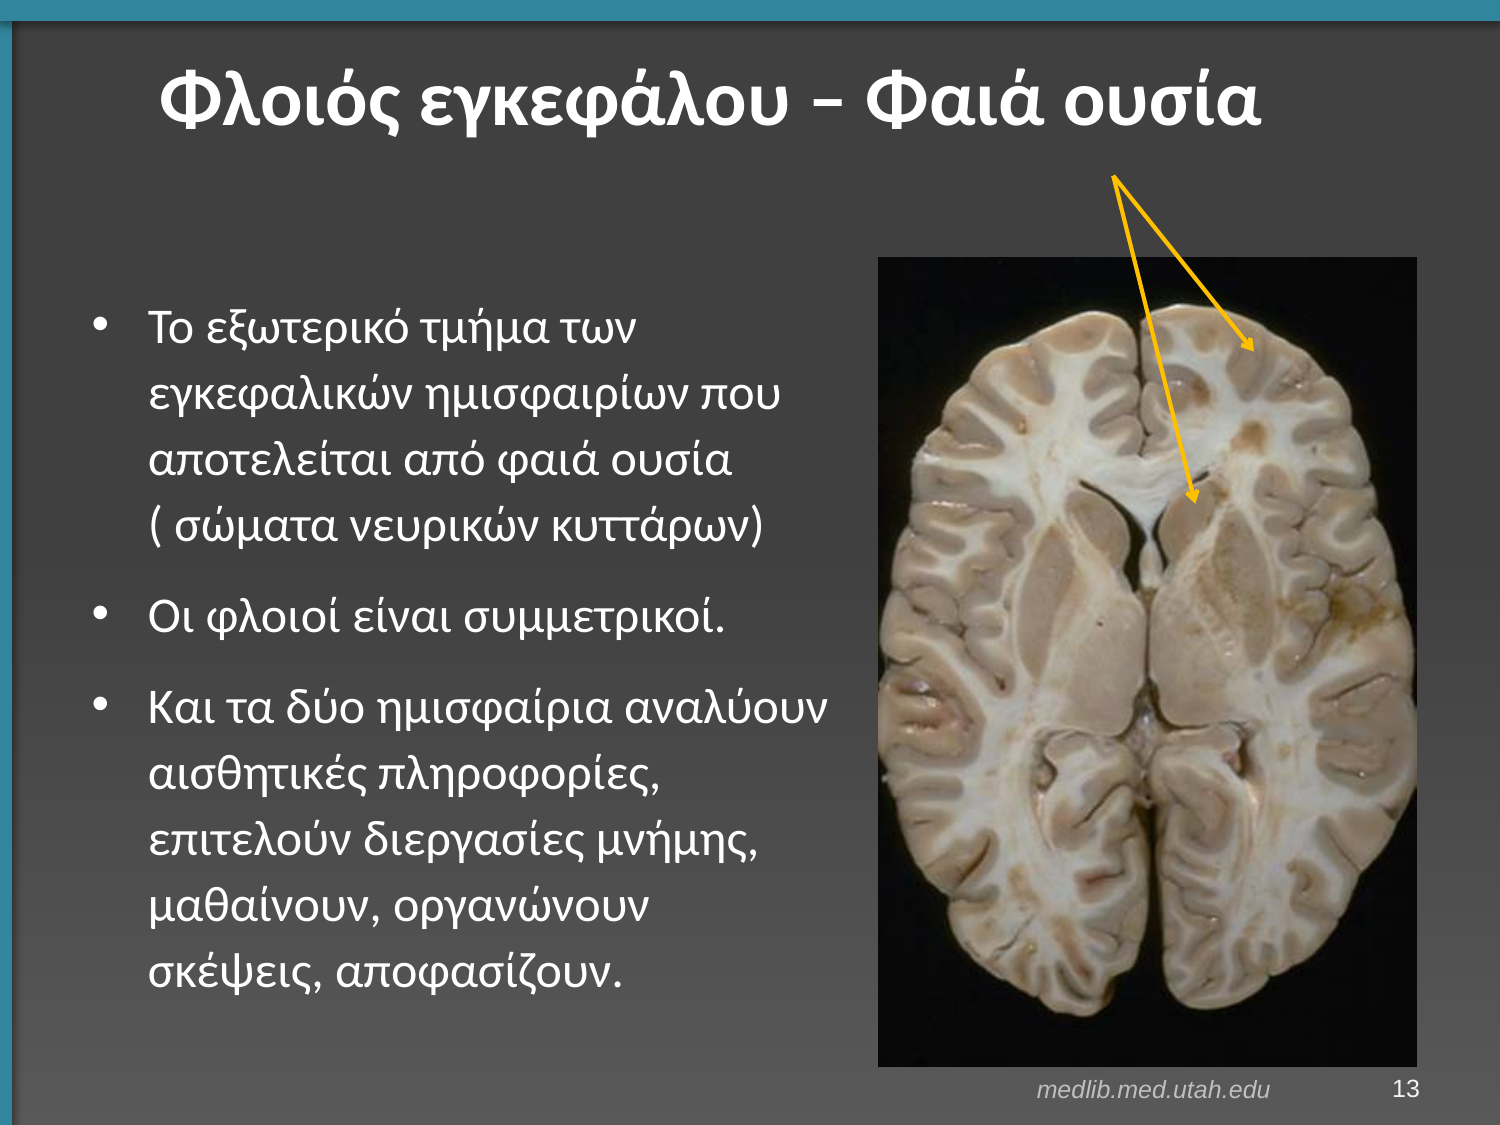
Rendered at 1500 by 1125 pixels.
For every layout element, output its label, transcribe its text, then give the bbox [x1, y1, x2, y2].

slide_number 12 [1085, 1057, 1436, 1118]
text_box Το εξωτερικό τμήμα των εγκεφαλικών ημισφαιρίων που αποτελείται από φαιά ουσία ( σώματα νευρικών κυττάρων) Οι φλοιοί είναι συμμετρικοί. Και τα δύο ημισφαίρια αναλύουν αισθητικές πληροφορίες, επιτελούν διεργασίες μνήμης, μαθαίνουν, οργανώνουν σκέψεις, αποφασίζουν. [76, 279, 845, 1024]
text_box medlib.med.utah.edu [1022, 1075, 1287, 1112]
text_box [1095, 193, 1272, 297]
picture [878, 257, 1417, 1067]
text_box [989, 298, 1319, 382]
text_box Φλοιός εγκεφάλου – Φαιά ουσία [100, 0, 1401, 188]
